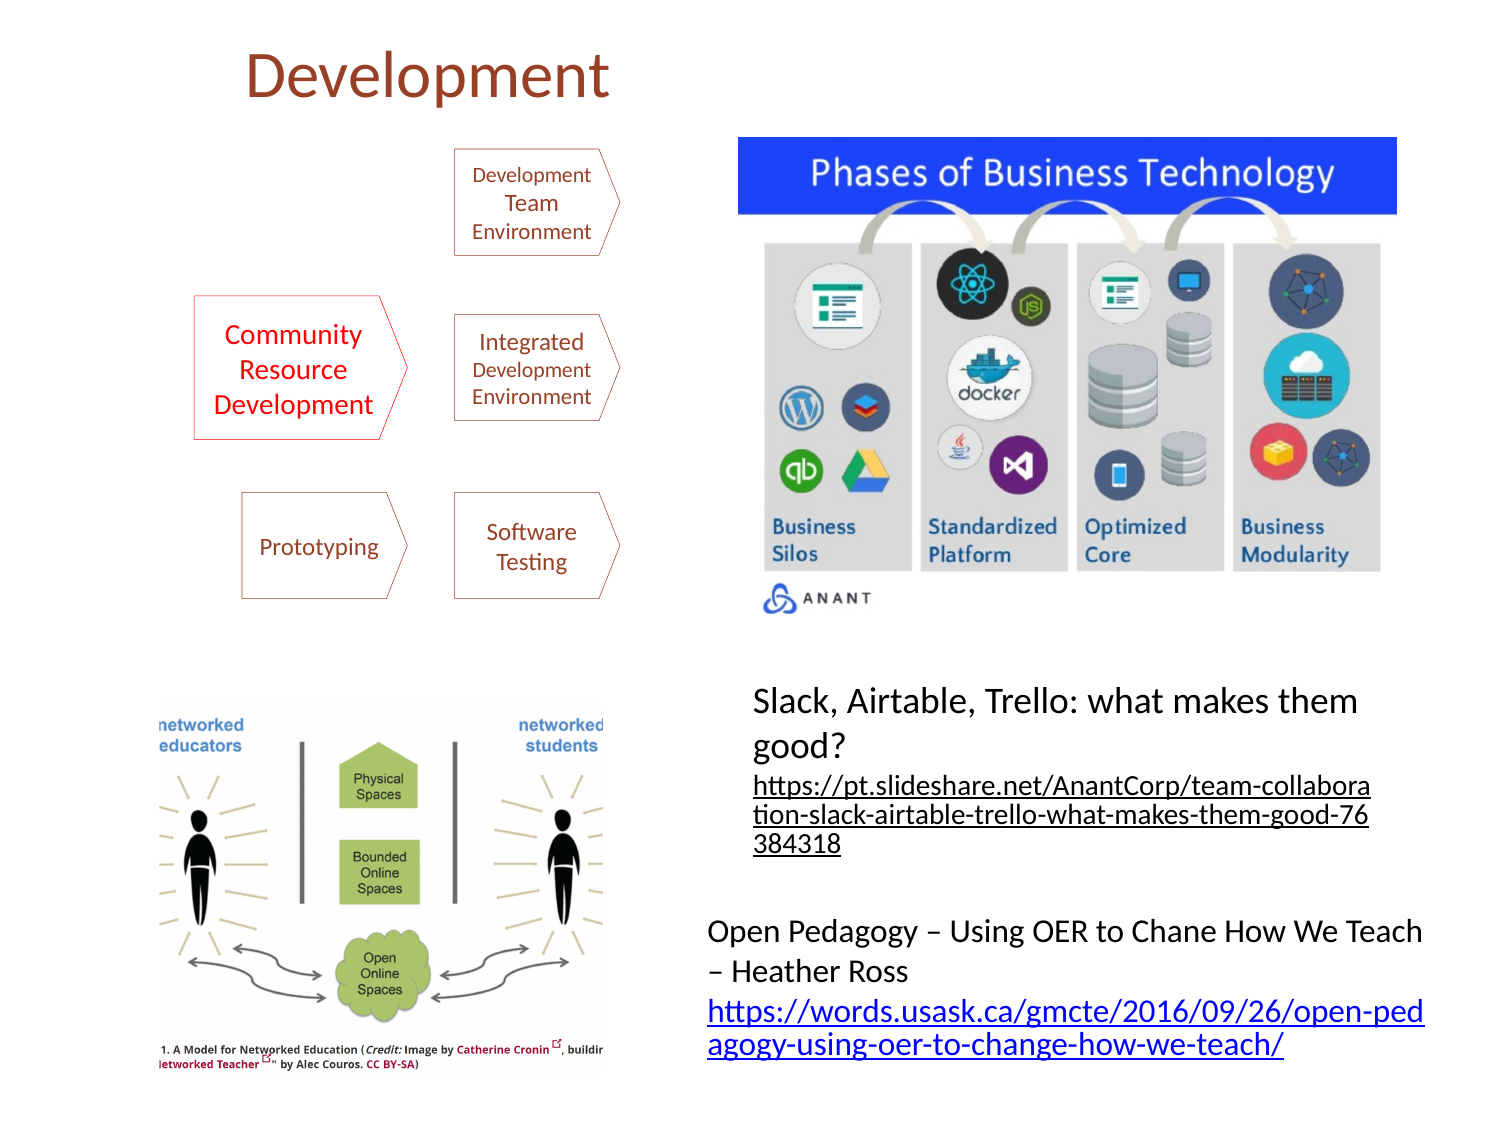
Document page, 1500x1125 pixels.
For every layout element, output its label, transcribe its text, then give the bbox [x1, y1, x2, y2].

text_box Software Testing [452, 490, 622, 601]
text_box Development Team Environment [452, 146, 622, 258]
text_box Integrated Development Environment [452, 312, 622, 423]
picture [159, 702, 604, 1077]
text_box Prototyping [239, 490, 410, 601]
text_box Development [230, 23, 627, 119]
text_box Open Pedagogy – Using OER to Chane How We Teach – Heather Ross https://words.usask.ca/gmcte/2016/09/26/open-pedagogy-using-oer-to-change-how-we-teach/ [692, 901, 1443, 1077]
text_box Community Resource Development [192, 293, 410, 442]
text_box Slack, Airtable, Trello: what makes them good? https://pt.slideshare.net/AnantCorp/team-collaboration-slack-airtable-trello-what-makes-them-good-76384318 [738, 668, 1397, 844]
picture [737, 136, 1398, 617]
